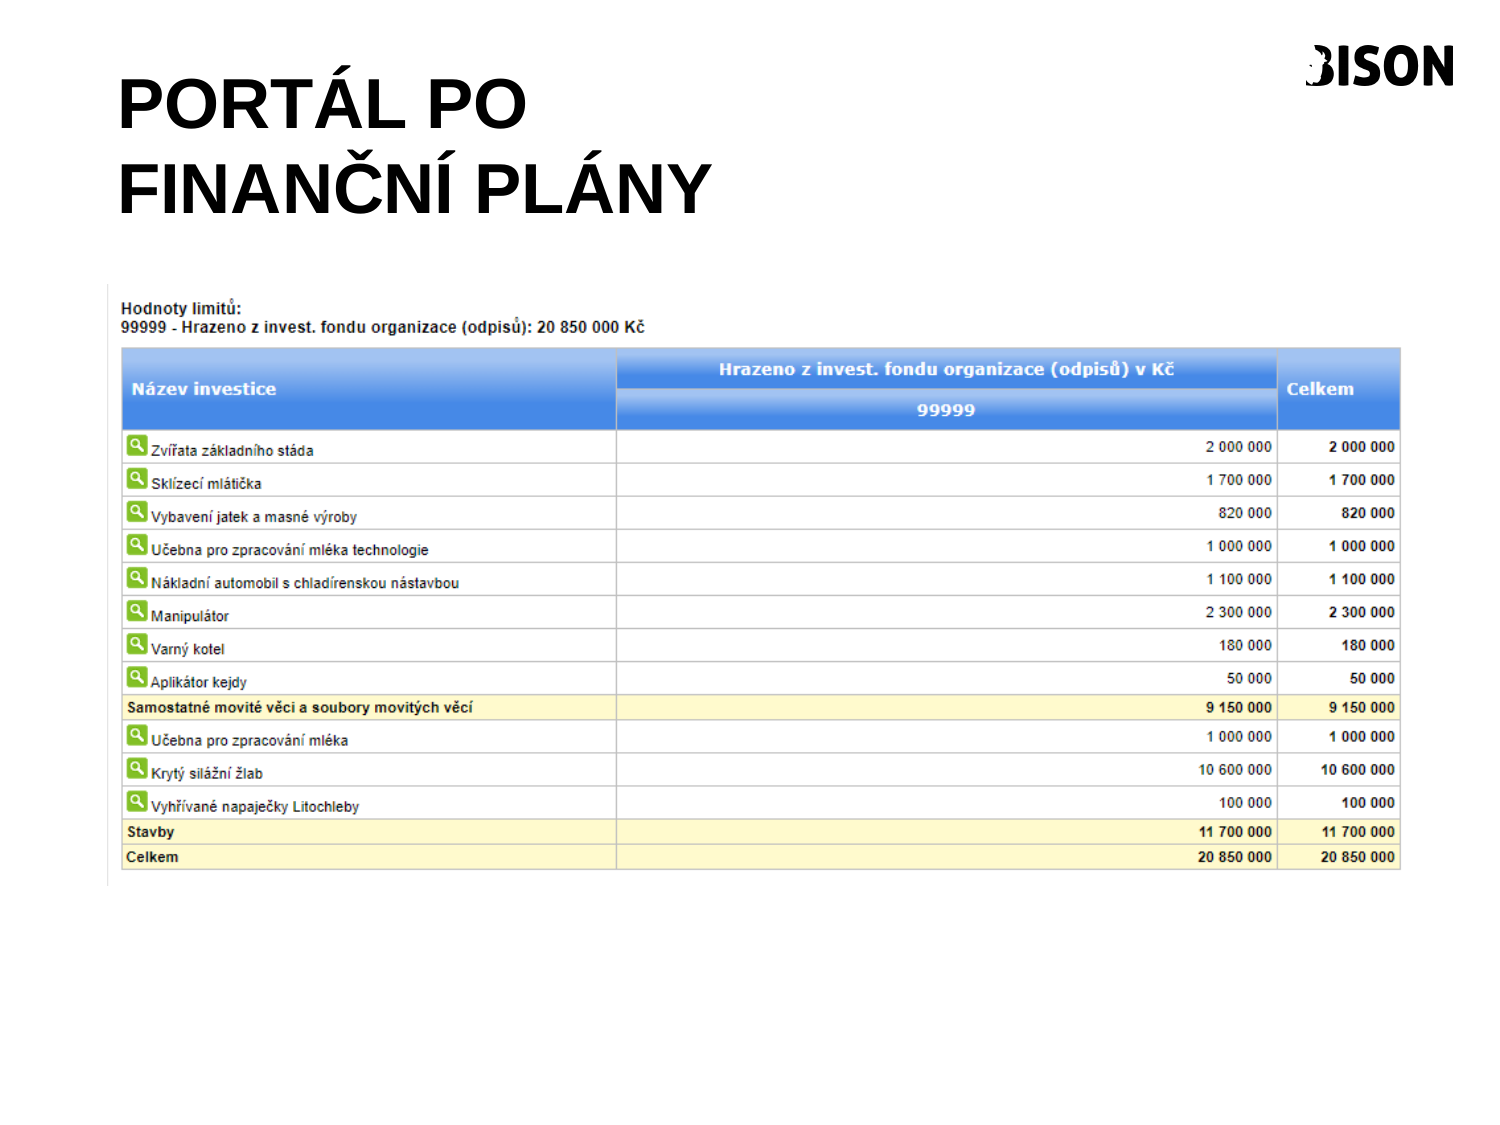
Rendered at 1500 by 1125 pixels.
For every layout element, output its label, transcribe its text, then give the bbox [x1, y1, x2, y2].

text_box PORTÁL PO FINANČNÍ PLÁNY [110, 54, 721, 231]
picture [1306, 45, 1454, 87]
picture [107, 284, 1413, 886]
